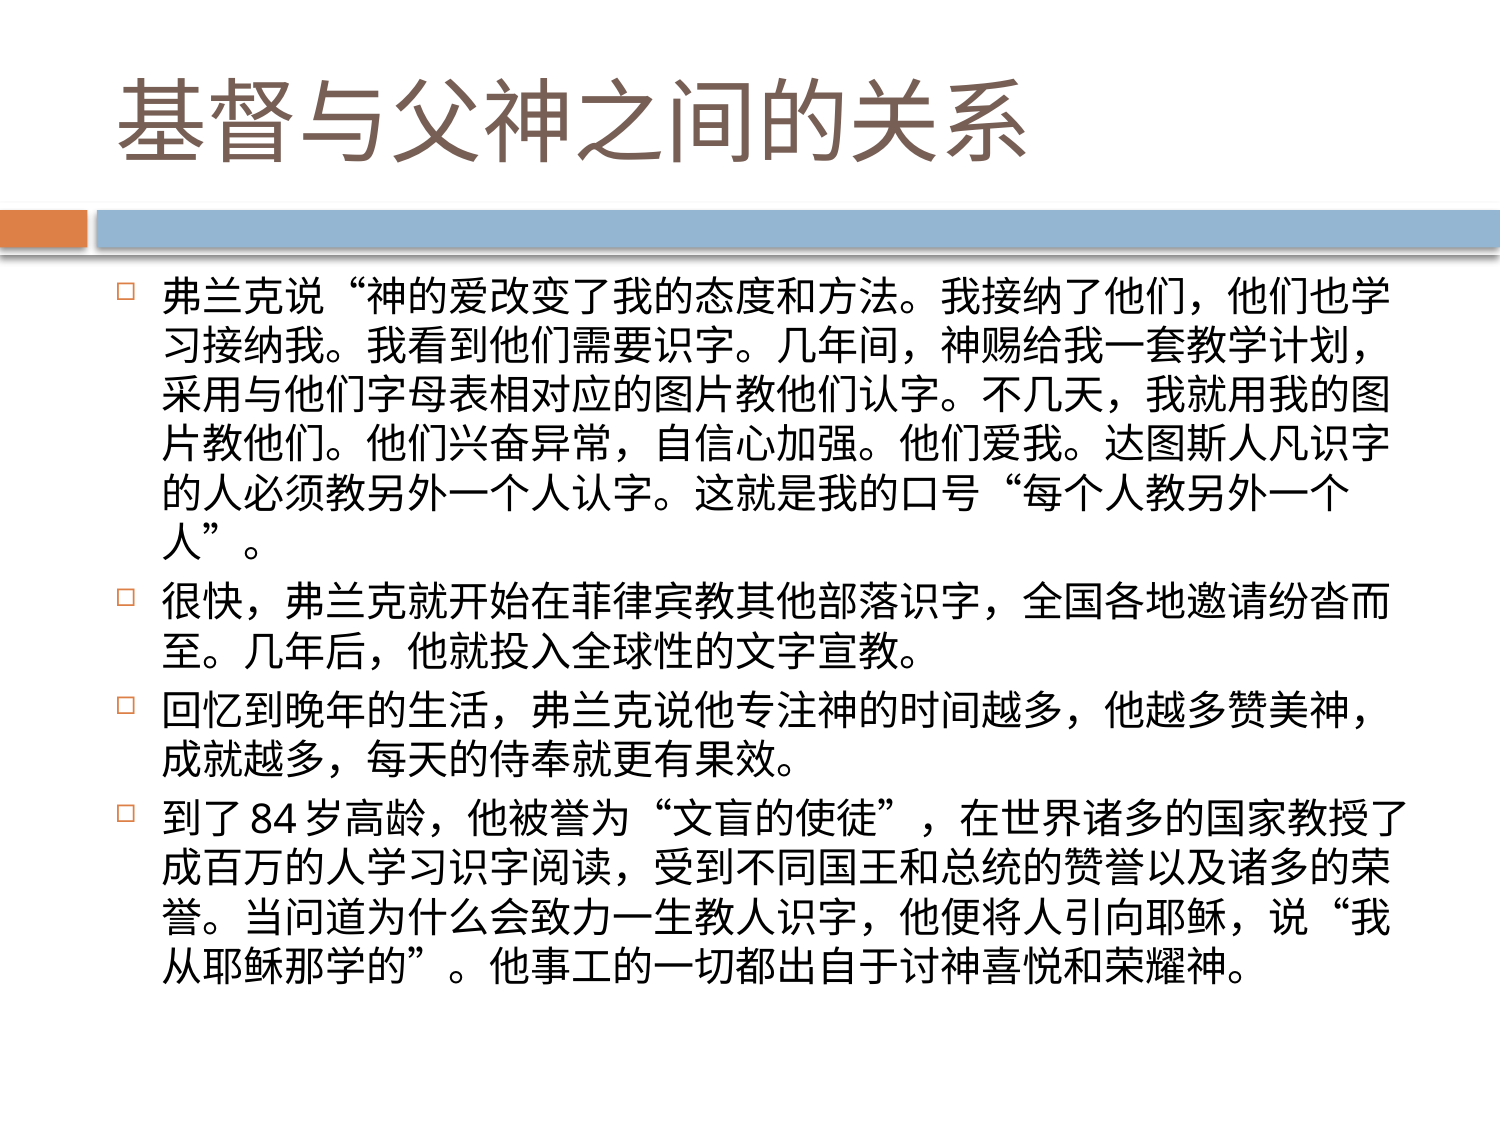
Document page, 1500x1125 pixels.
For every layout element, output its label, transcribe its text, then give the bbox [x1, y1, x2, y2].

list 弗兰克说“神的爱改变了我的态度和方法。我接纳了他们，他们也学习接纳我。我看到他们需要识字。几年间，神赐给我一套教学计划，采用与他们字母表相对应的图片教他们认字。不几天，我就用我的图片教他们。他们兴奋异常，自信心加强。他们爱我。达图斯人凡识字的人必须教另外一个人认字。这就是我的口号“每个人教另外一个人”。 很快，弗兰克就开始在菲律宾教其他部落识字，全国各地邀请纷沓而至。几年后，他就投入全球性的文字宣教。 回忆到晚年的生活，弗兰克说他专注神的时间越多，他越多赞美神，成就越多，每天的侍奉就更有果效。 到了84岁高龄，他被誉为“文盲的使徒”，在世界诸多的国家教授了成百万的人学习识字阅读，受到不同国王和总统的赞誉以及诸多的荣誉。当问道为什么会致力一生教人识字，他便将人引向耶稣，说“我从耶稣那学的”。他事工的一切都出自于讨神喜悦和荣耀神。 [100, 262, 1438, 1000]
title 基督与父神之间的关系 [100, 37, 1438, 200]
